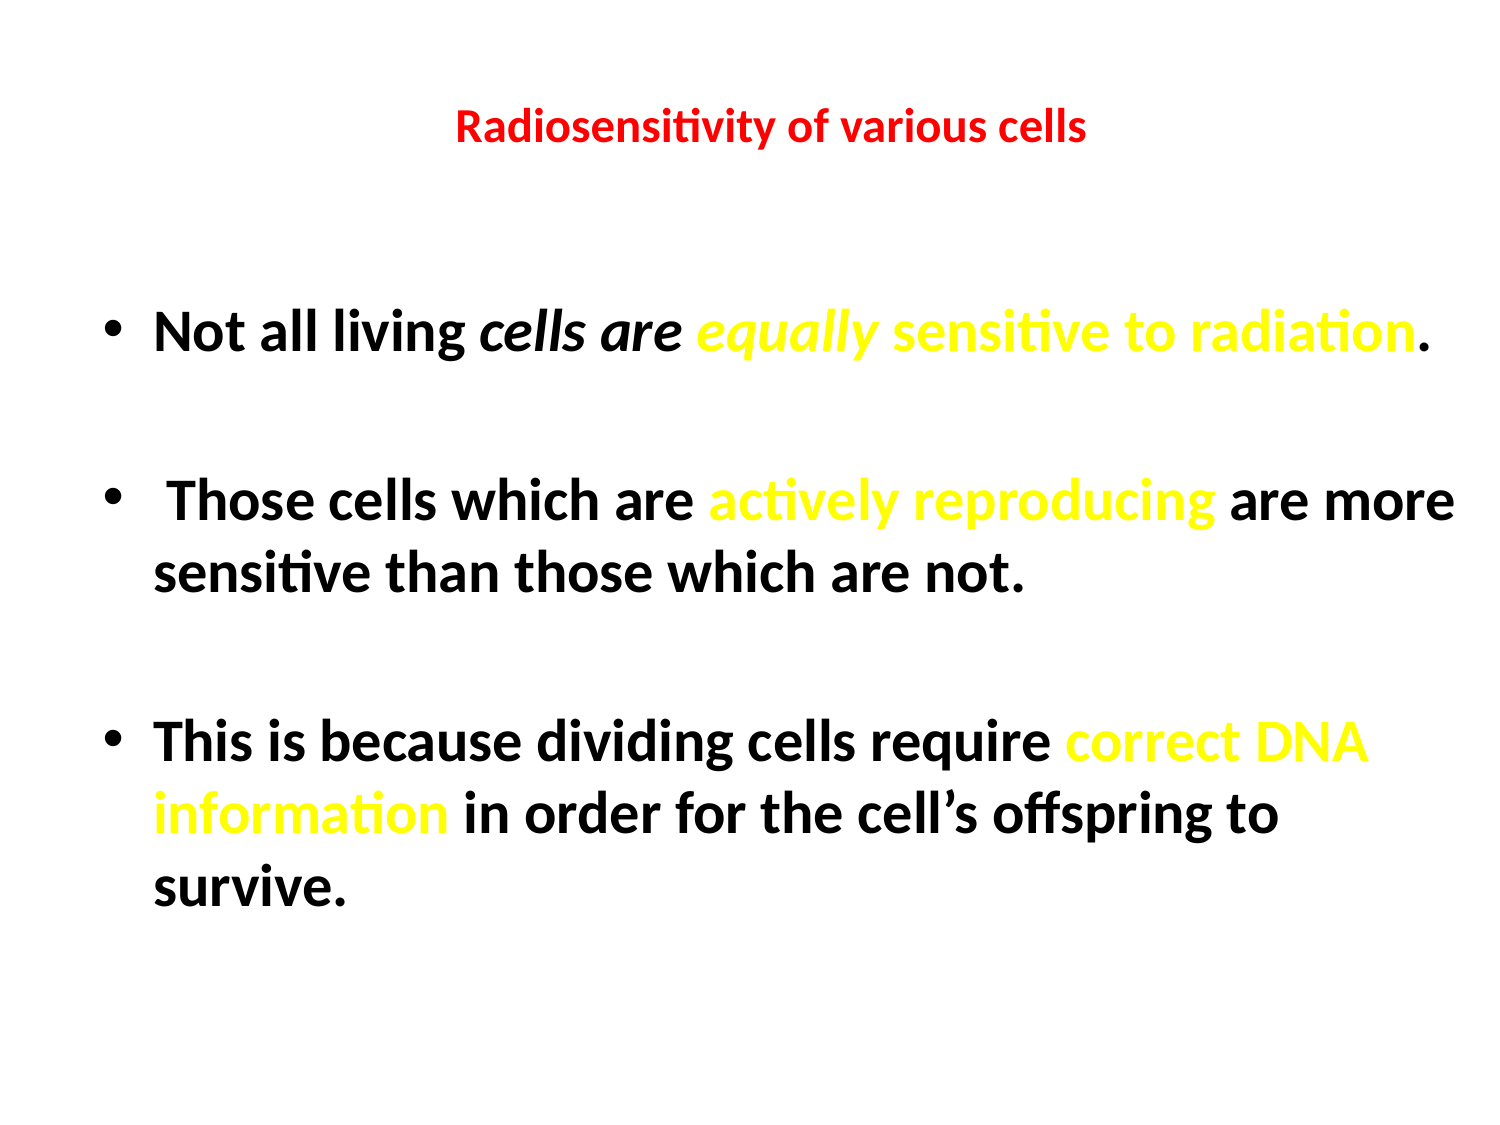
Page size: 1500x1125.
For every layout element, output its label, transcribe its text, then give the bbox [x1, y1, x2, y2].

list Not all living cells are equally sensitive to radiation. Those cells which are actively reproducing are more sensitive than those which are not. This is because dividing cells require correct DNA information in order for the cell’s offspring to survive. [87, 162, 1475, 1043]
title Radiosensitivity of various cells [87, 75, 1475, 162]
